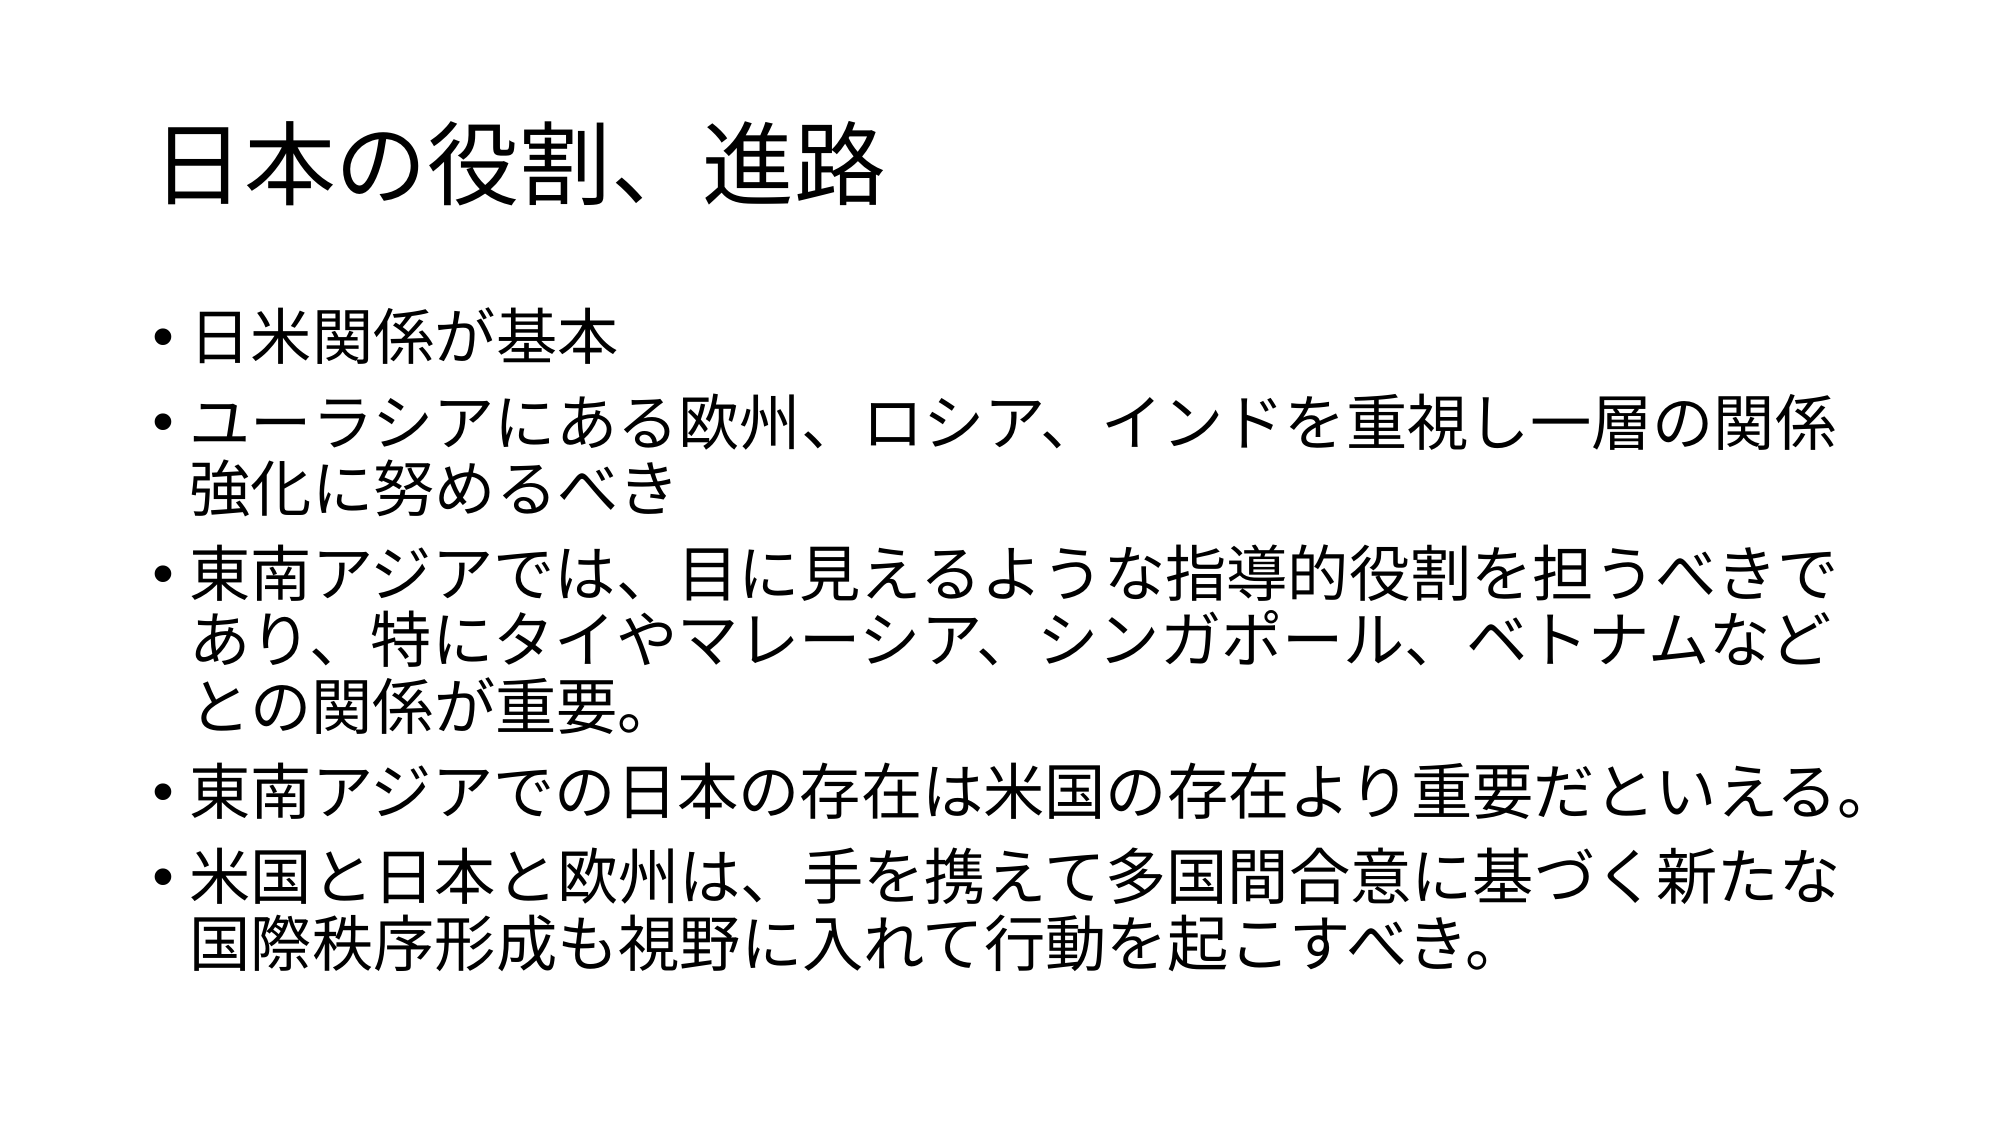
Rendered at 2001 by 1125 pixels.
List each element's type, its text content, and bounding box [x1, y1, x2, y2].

list 日米関係が基本 ユーラシアにある欧州、ロシア、インドを重視し一層の関係強化に努めるべき 東南アジアでは、目に見えるような指導的役割を担うべきであり、特にタイやマレーシア、シンガポール、ベトナムなどとの関係が重要。 東南アジアでの日本の存在は米国の存在より重要だといえる。 米国と日本と欧州は、手を携えて多国間合意に基づく新たな国際秩序形成も視野に入れて行動を起こすべき。 [137, 299, 1863, 1014]
title 日本の役割、進路 [137, 59, 1863, 278]
